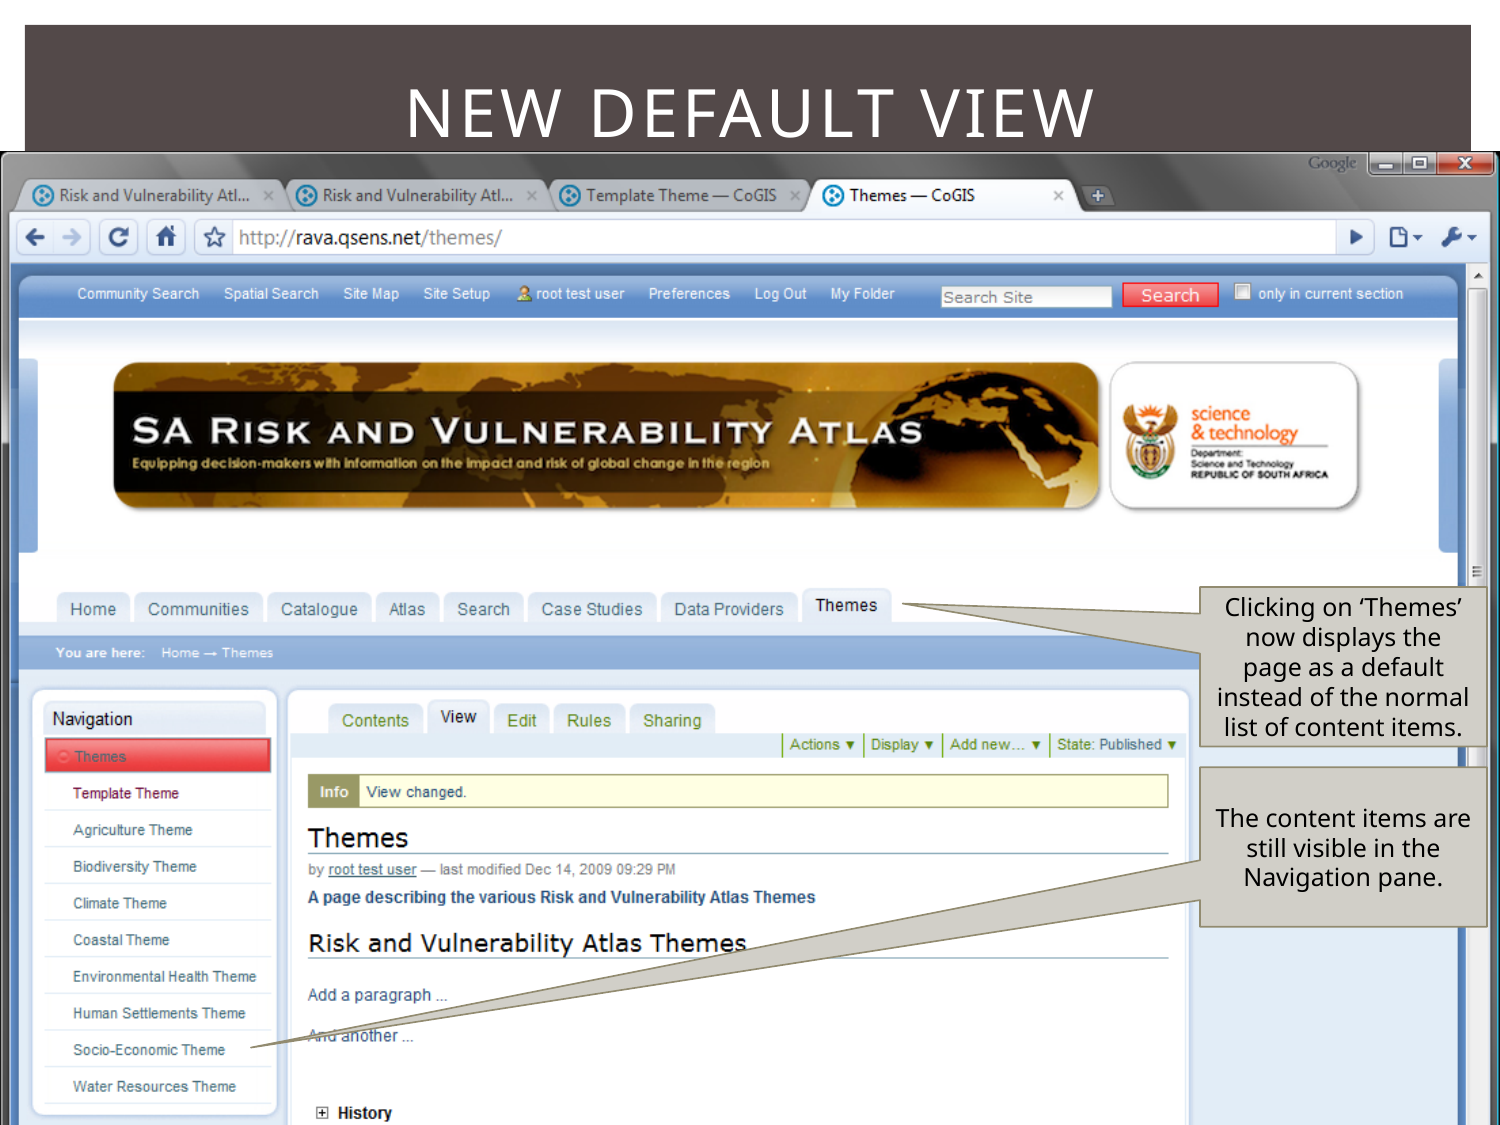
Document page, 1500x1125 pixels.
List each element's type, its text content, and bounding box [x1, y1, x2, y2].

picture [0, 150, 1500, 1125]
title New default view [62, 58, 1438, 150]
